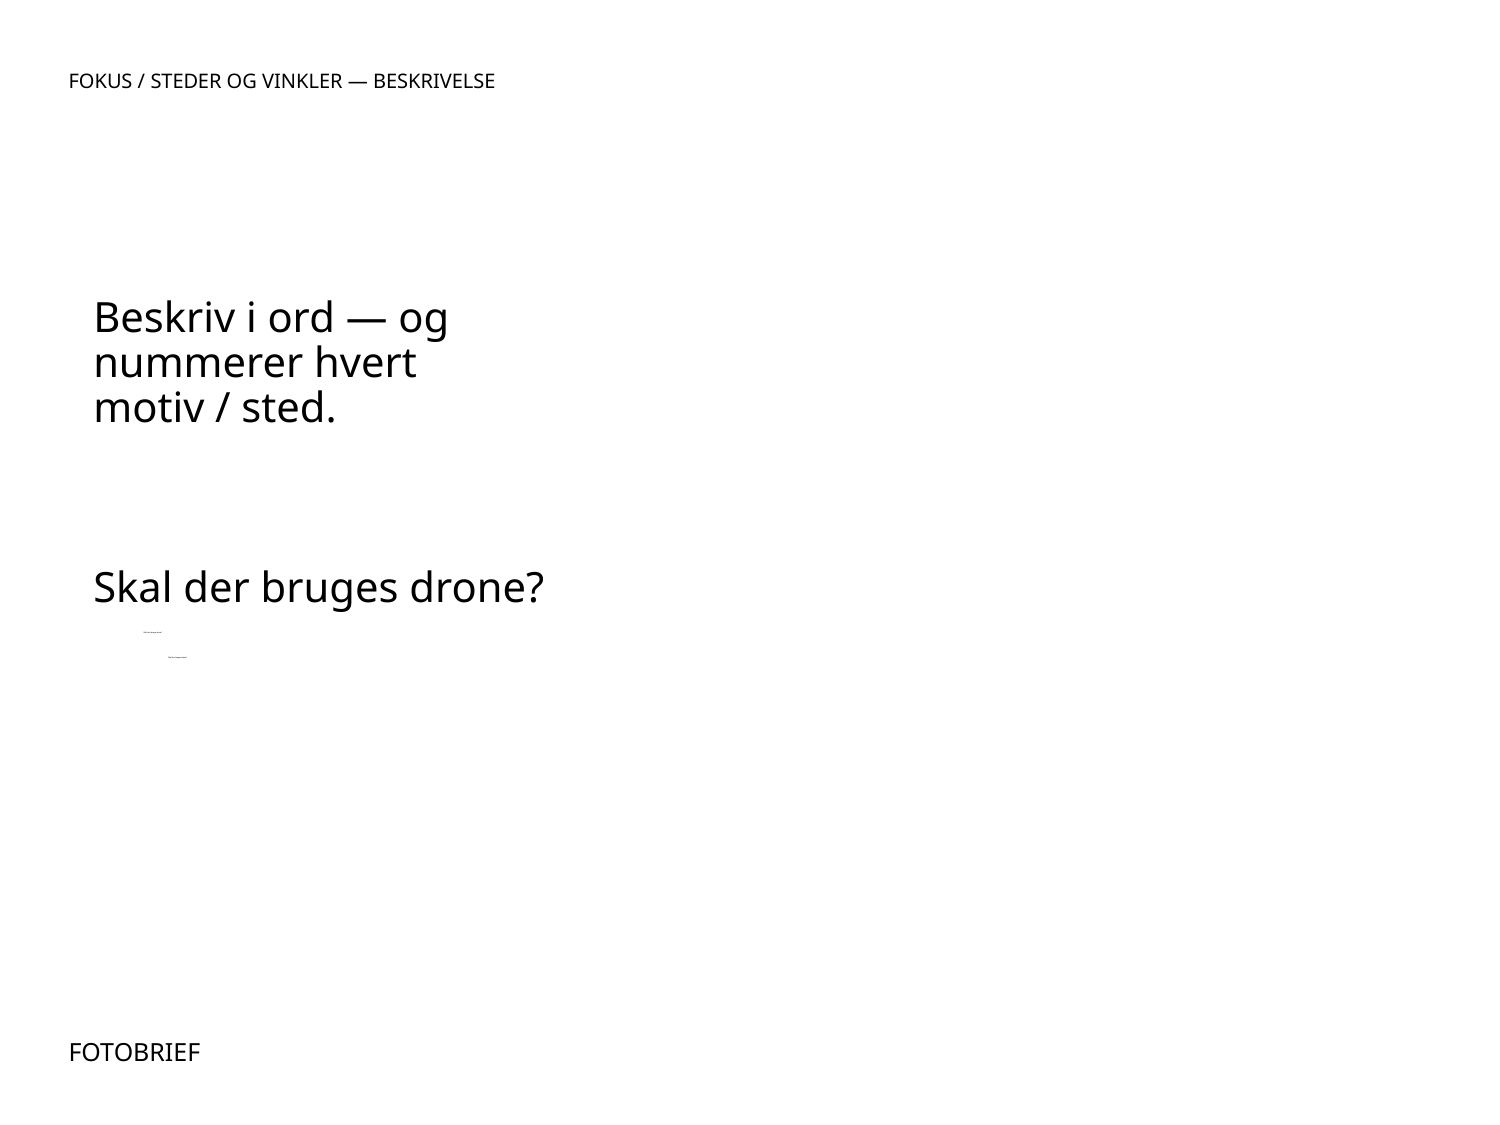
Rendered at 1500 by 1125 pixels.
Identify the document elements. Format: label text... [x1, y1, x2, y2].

title FOTOBRIEF [53, 929, 553, 1075]
text_box Beskriv i ord — og nummerer hvert motiv / sted. Skal der bruges drone? Skal der bruges drone? [78, 275, 578, 667]
text_box Skal der bruges drone? [53, 250, 553, 642]
text_box FOKUS / STEDER OG VINKLER — BESKRIVELSE [53, 50, 553, 101]
